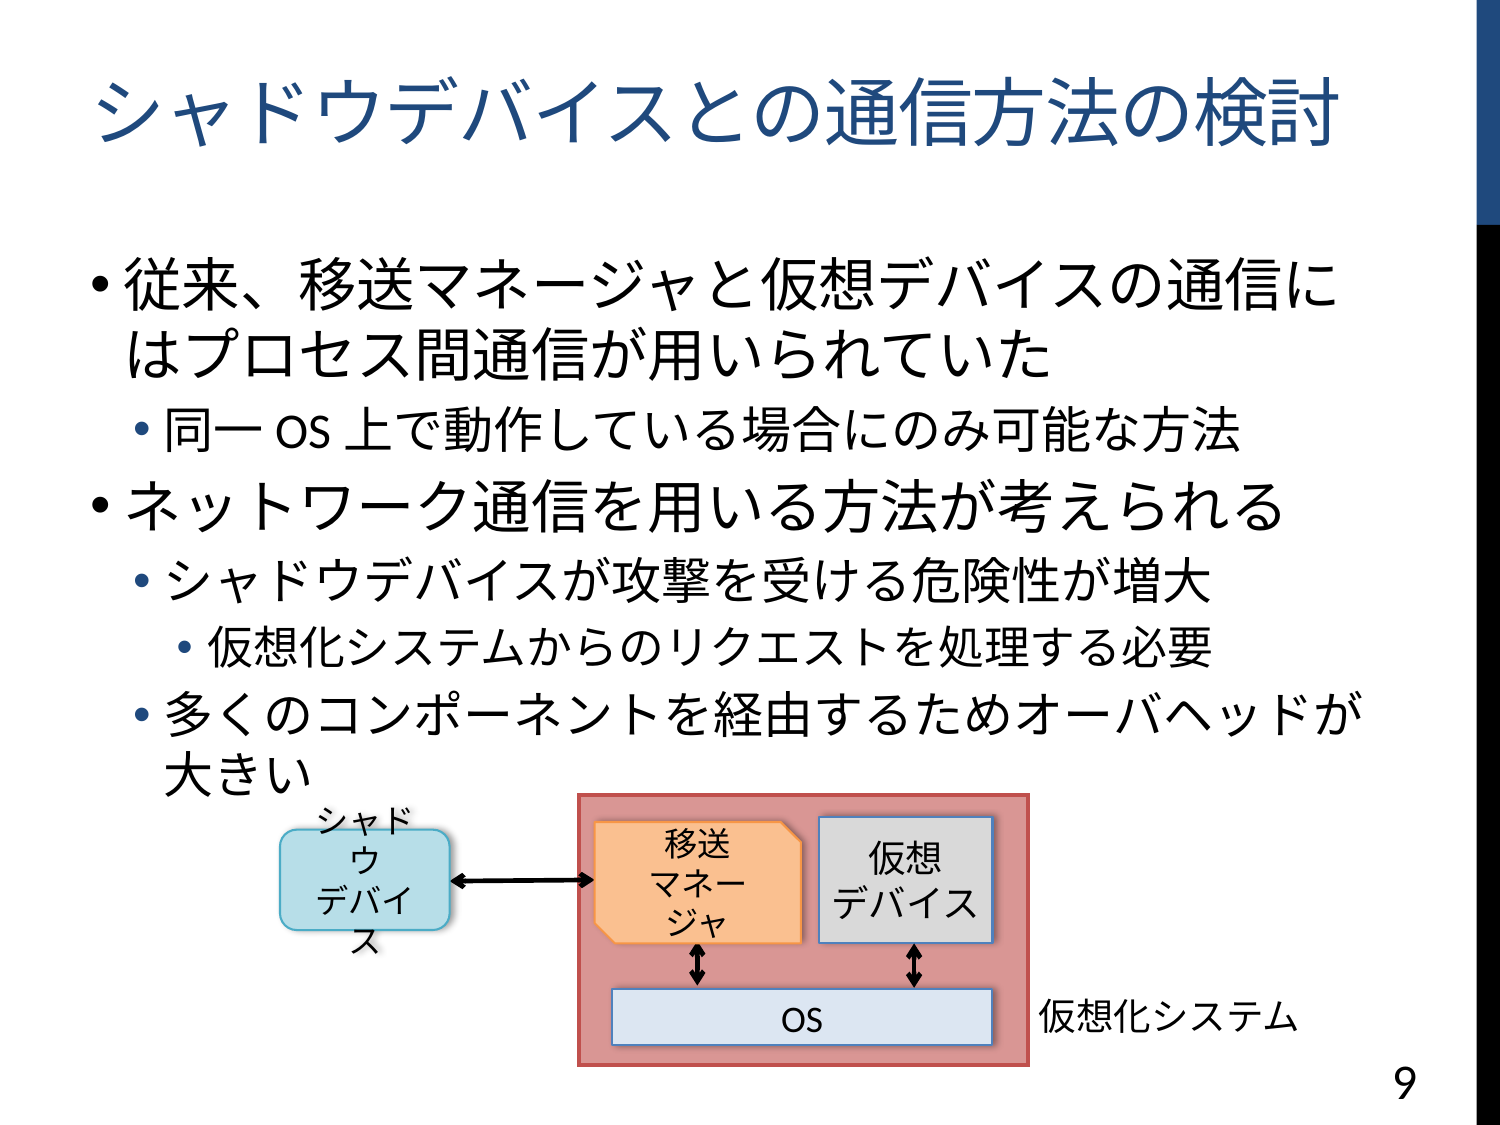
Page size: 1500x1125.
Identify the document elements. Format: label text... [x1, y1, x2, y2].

slide_number 9 [1376, 1046, 1500, 1112]
title シャドウデバイスとの通信方法の検討 [75, 25, 1408, 196]
list 従来、移送マネージャと仮想デバイスの通信にはプロセス間通信が用いられていた 同一OS上で動作している場合にのみ可能な方法 ネットワーク通信を用いる方法が考えられる シャドウデバイスが攻撃を受ける危険性が増大 仮想化システムからのリクエストを処理する必要 多くのコンポーネントを経由するためオーバヘッドが大きい [75, 240, 1408, 1005]
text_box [279, 794, 1312, 1066]
